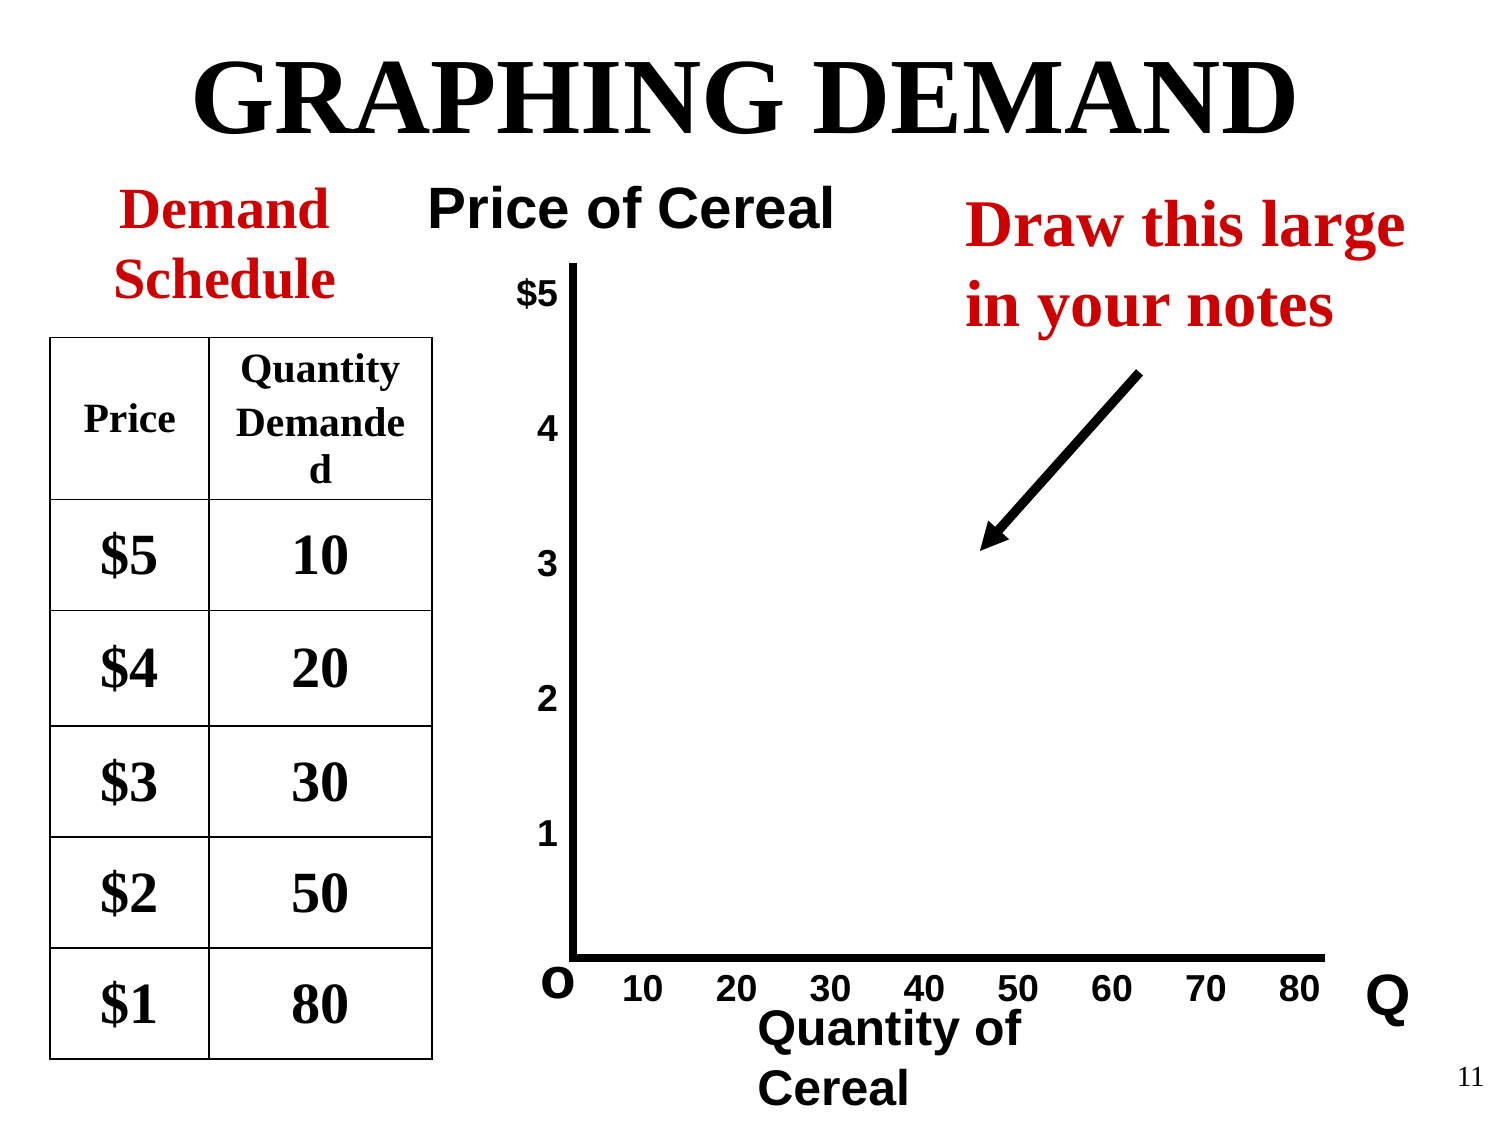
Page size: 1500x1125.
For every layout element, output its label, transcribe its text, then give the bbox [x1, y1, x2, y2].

table_cell 30 [210, 727, 431, 836]
table_cell 50 [210, 838, 431, 947]
table_cell $5 [51, 500, 208, 610]
text_box Q [1350, 949, 1426, 1036]
table_cell 80 [210, 949, 431, 1058]
text_box Draw this large in your notes [949, 171, 1472, 347]
text_box Demand Schedule [50, 162, 400, 318]
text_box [979, 372, 1140, 552]
text_box Quantity of Cereal [742, 1018, 1203, 1094]
table_cell $4 [51, 611, 208, 725]
text_box 11 [1187, 1049, 1500, 1125]
table_cell $2 [51, 838, 208, 947]
text_box o [525, 932, 592, 1018]
title GRAPHING DEMAND [37, 19, 1454, 162]
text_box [568, 262, 1326, 963]
text_box $5 4 3 2 1 [501, 261, 569, 863]
table_cell $3 [51, 727, 208, 836]
table_header Price [51, 338, 208, 499]
table_cell 10 [210, 500, 431, 610]
table_header Quantity Demanded [210, 338, 431, 499]
text_box 10 20 30 40 50 60 70 80 [607, 955, 1350, 1017]
table_cell $1 [51, 949, 208, 1058]
table_cell 20 [210, 611, 431, 725]
text_box Price of Cereal [412, 162, 852, 248]
